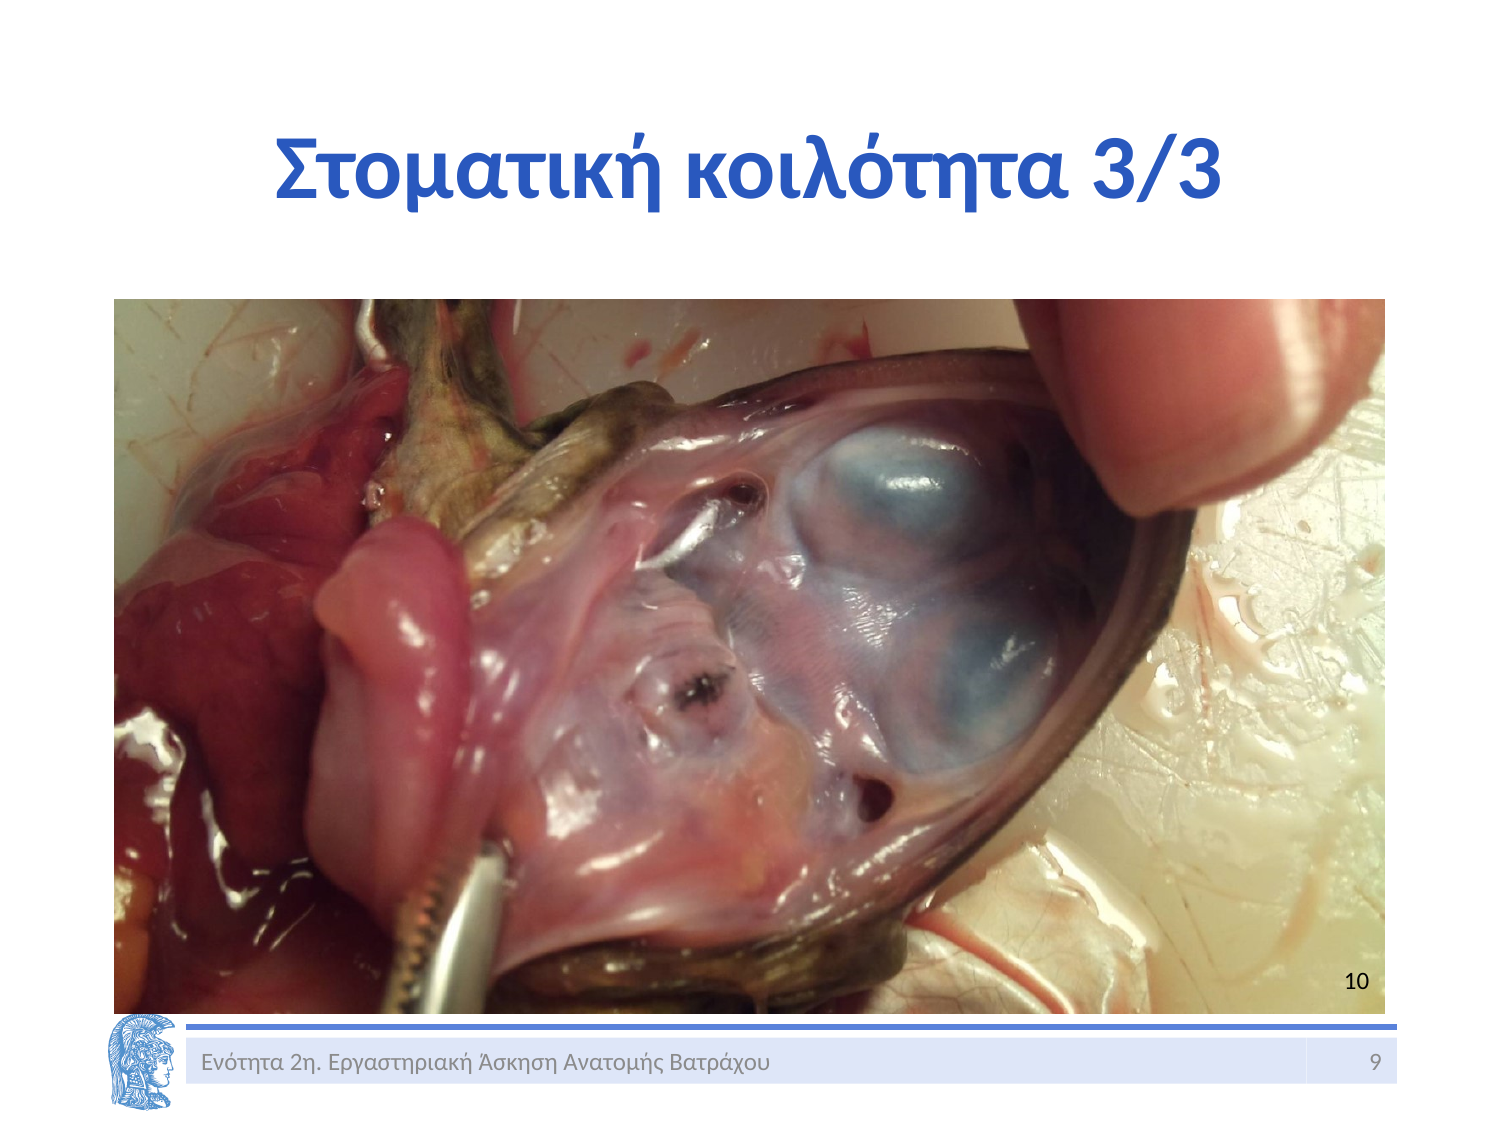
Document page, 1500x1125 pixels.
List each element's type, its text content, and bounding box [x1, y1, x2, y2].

title Στοματική κοιλότητα 3/3 [103, 59, 1397, 278]
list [114, 299, 1385, 1014]
footer Ενότητα 2η. Εργαστηριακή Άσκηση Ανατομής Βατράχου [186, 1037, 1306, 1084]
picture [103, 1011, 186, 1114]
slide_number 9 [1306, 1037, 1397, 1084]
